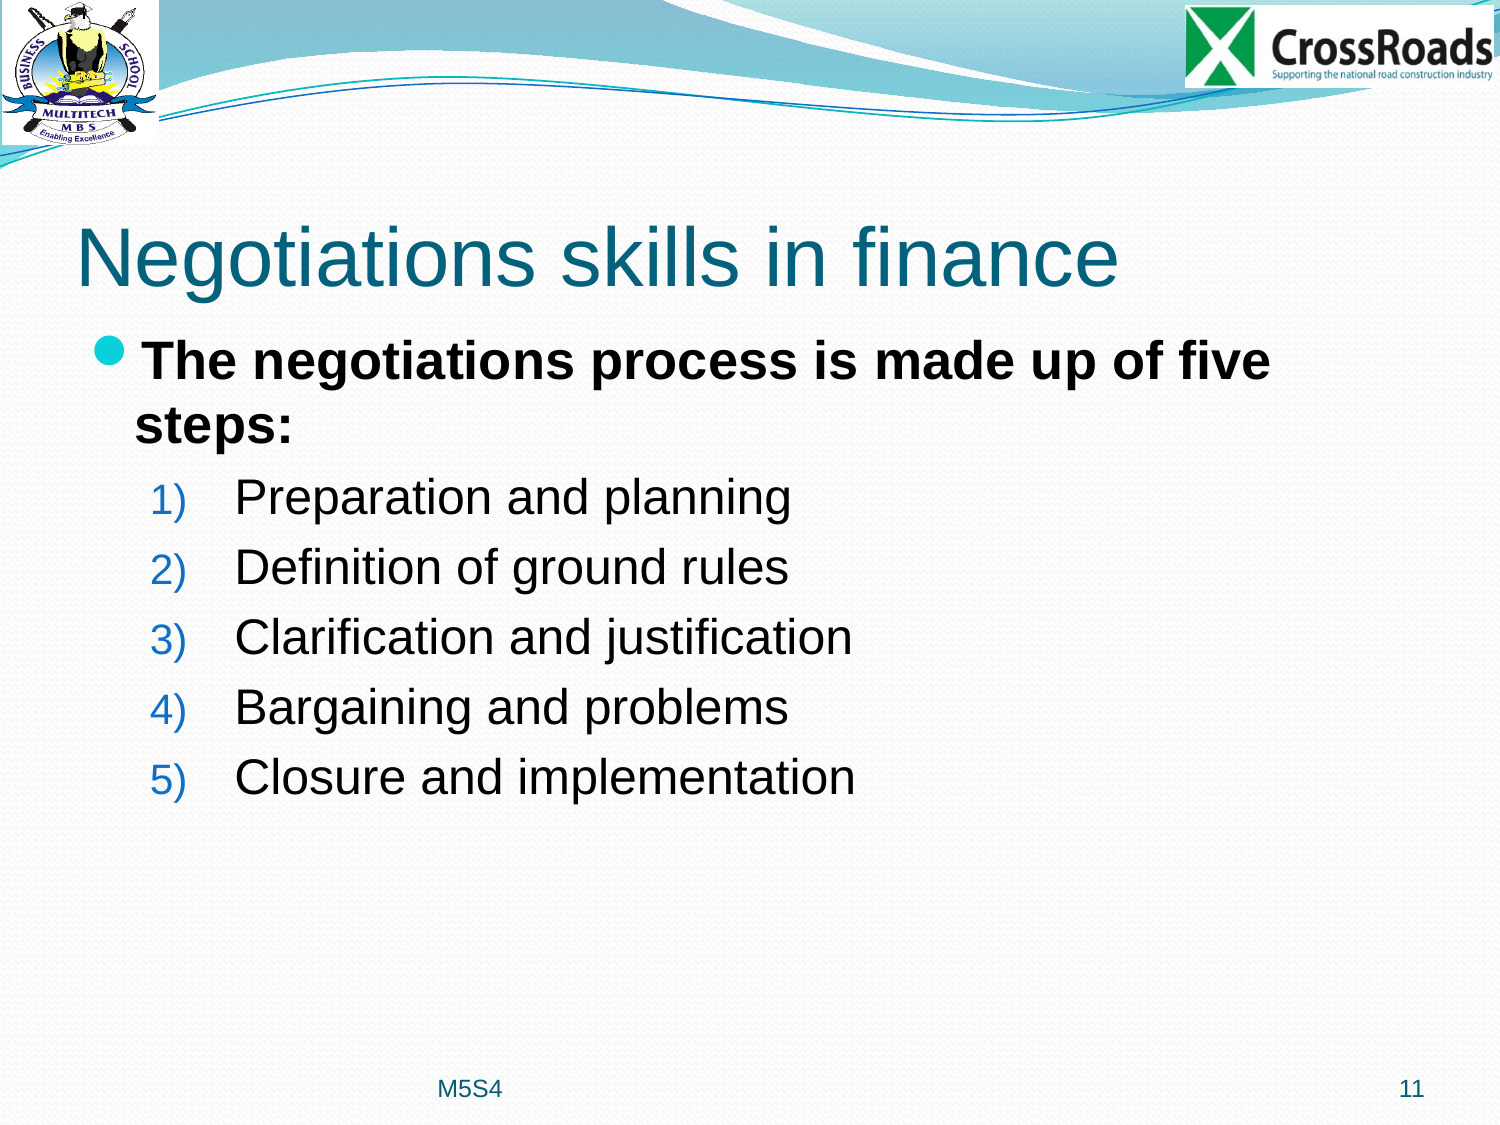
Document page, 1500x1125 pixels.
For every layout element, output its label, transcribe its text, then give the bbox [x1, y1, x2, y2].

picture [1185, 5, 1494, 88]
footer M5S4 [437, 1042, 988, 1103]
title Negotiations skills in finance [75, 115, 1425, 304]
list The negotiations process is made up of five steps: Preparation and planning Definition of ground rules Clarification and justification Bargaining and problems Closure and implementation [75, 317, 1425, 1038]
slide_number 11 [1299, 1042, 1425, 1103]
